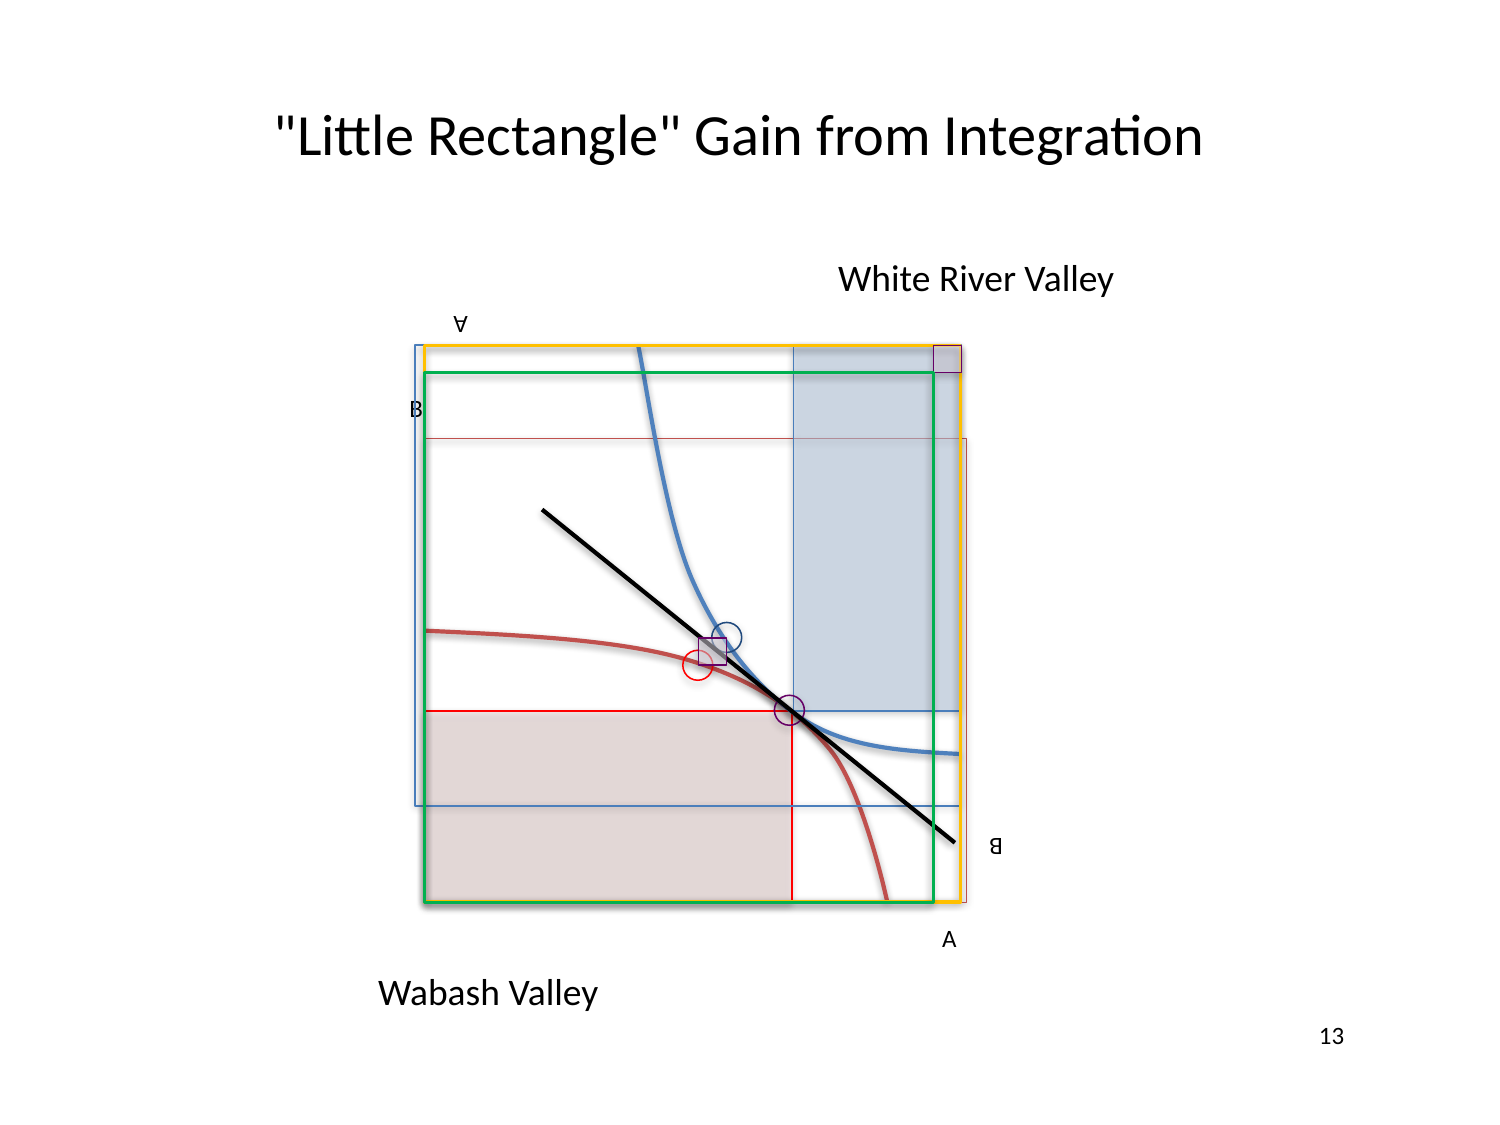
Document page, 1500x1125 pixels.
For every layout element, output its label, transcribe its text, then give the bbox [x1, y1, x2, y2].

text_box White River Valley [823, 246, 1143, 307]
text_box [394, 385, 1028, 961]
text_box "Little Rectangle" Gain from Integration [159, 90, 1319, 175]
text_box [390, 302, 1018, 872]
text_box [541, 509, 956, 843]
text_box Wabash Valley [363, 960, 639, 1021]
